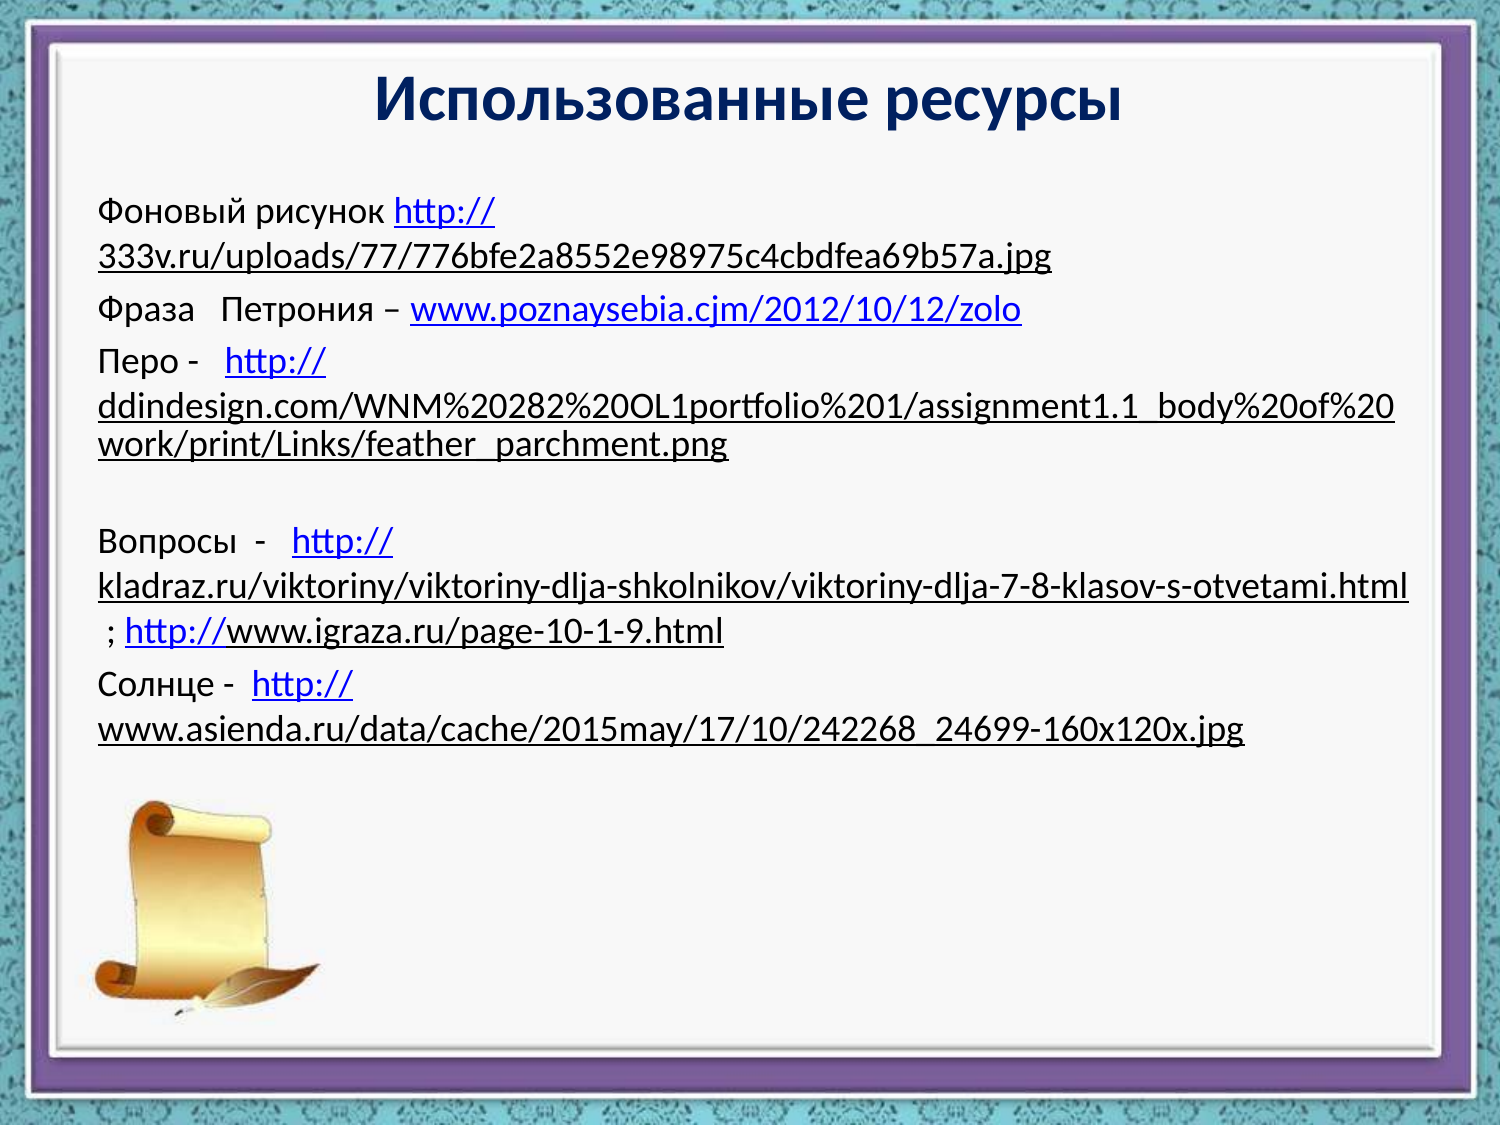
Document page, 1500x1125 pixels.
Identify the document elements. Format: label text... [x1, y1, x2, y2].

title Использованные ресурсы [75, 45, 1425, 144]
list Фоновый рисунок http://333v.ru/uploads/77/776bfe2a8552e98975c4cbdfea69b57a.jpg Фраза Петрония – www.poznaysebia.cjm/2012/10/12/zolo Перо - http://ddindesign.com/WNM%20282%20OL1portfolio%201/assignment1.1_body%20of%20work/print/Links/feather_parchment.png Вопросы - http://kladraz.ru/viktoriny/viktoriny-dlja-shkolnikov/viktoriny-dlja-7-8-klasov-s-otvetami.html ; http://www.igraza.ru/page-10-1-9.html Солнце - http://www.asienda.ru/data/cache/2015may/17/10/242268_24699-160x120x.jpg [82, 178, 1433, 921]
picture [0, 0, 1500, 1125]
